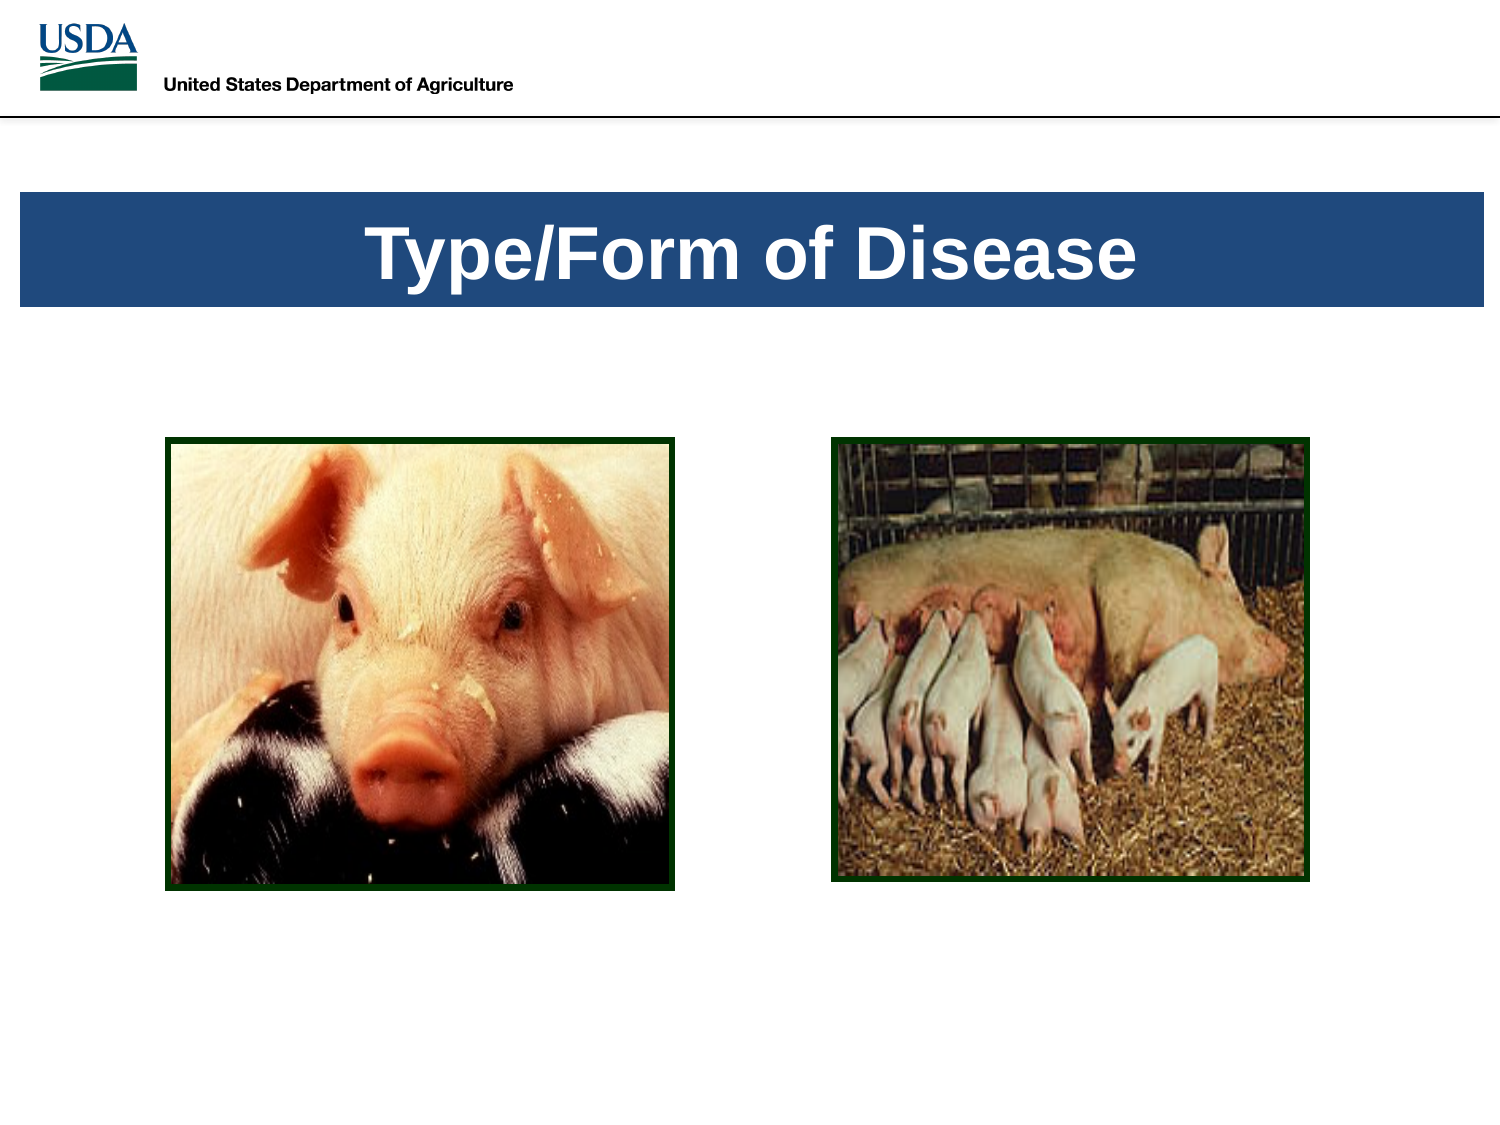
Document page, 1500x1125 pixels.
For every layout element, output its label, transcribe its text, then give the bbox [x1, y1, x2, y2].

picture [837, 443, 1305, 877]
picture [38, 22, 513, 95]
title Type/Form of Disease [20, 192, 1484, 307]
picture [170, 443, 669, 885]
